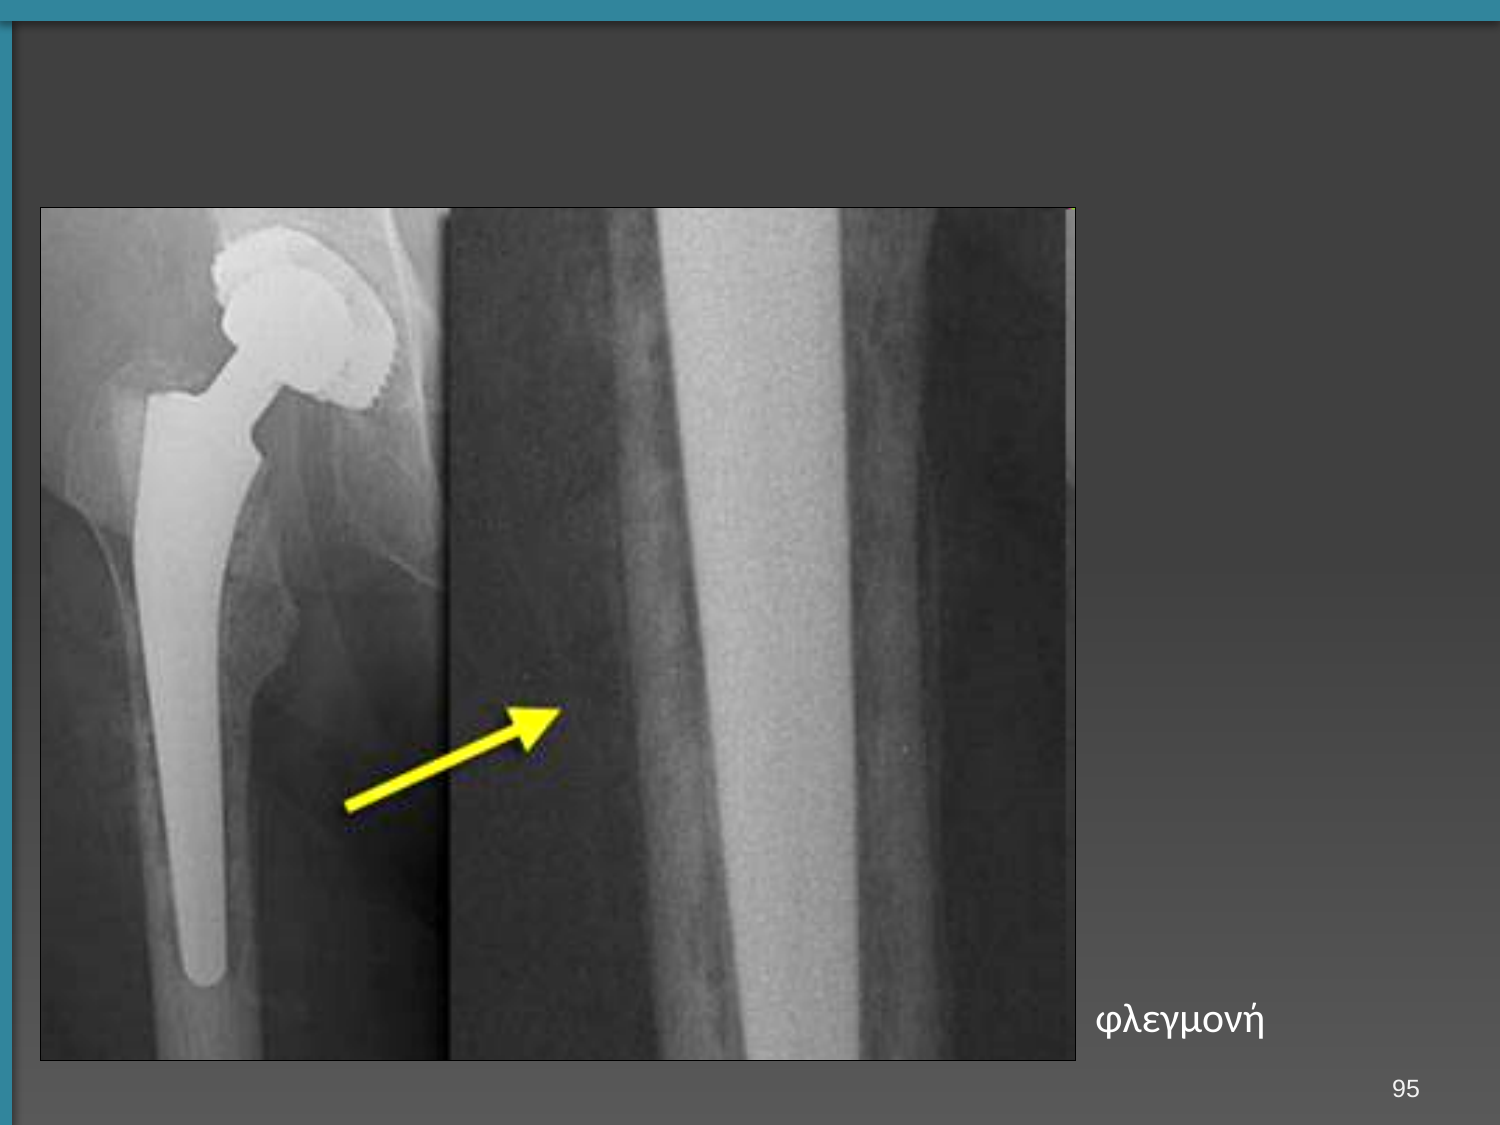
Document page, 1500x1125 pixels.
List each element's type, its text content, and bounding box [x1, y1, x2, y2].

picture [40, 207, 1075, 1061]
slide_number 94 [1085, 1057, 1436, 1118]
text_box φλεγμονή [1081, 983, 1412, 1048]
